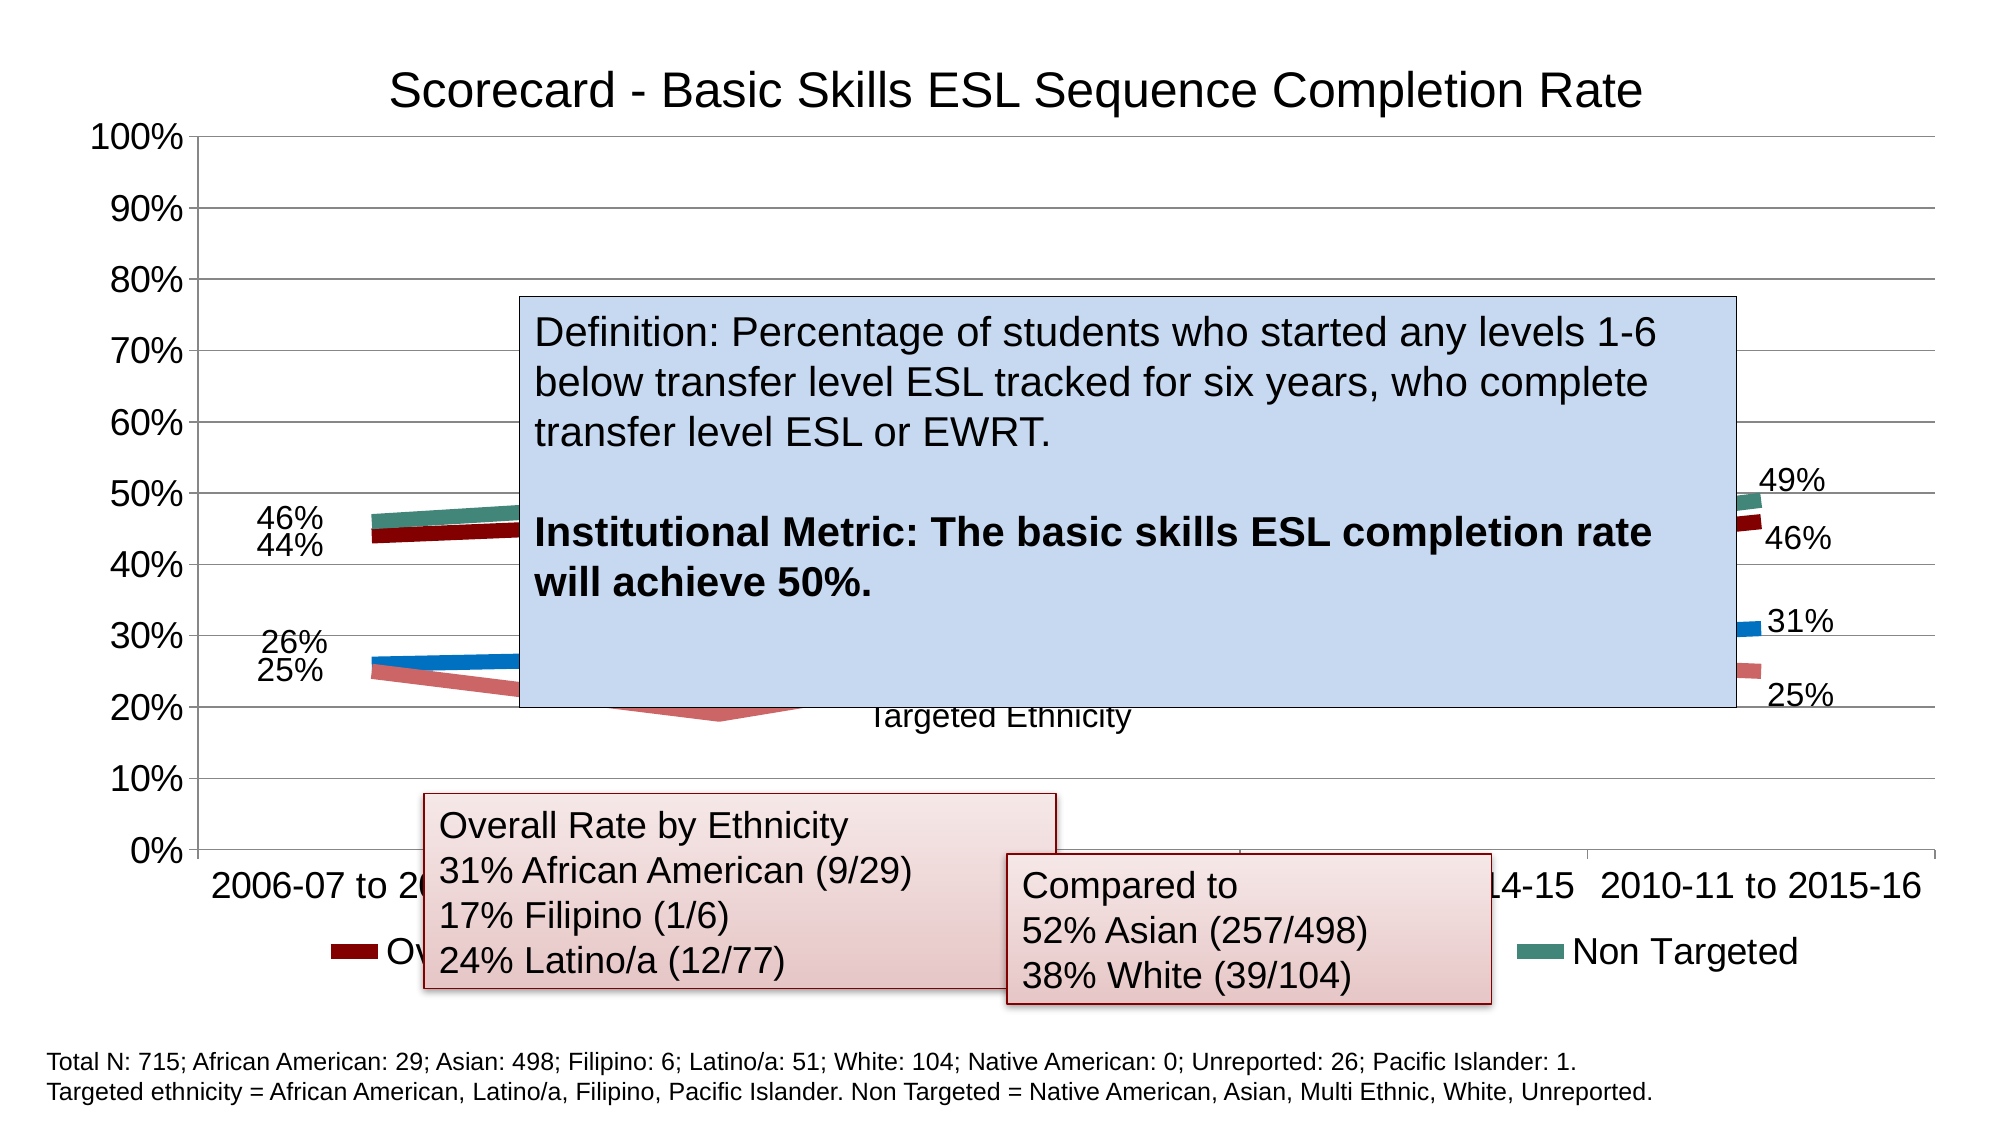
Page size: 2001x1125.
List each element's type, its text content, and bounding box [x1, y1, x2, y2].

title Scorecard - Basic Skills ESL Sequence Completion Rate [166, 24, 1867, 101]
text_box Total N: 715; African American: 29; Asian: 498; Filipino: 6; Latino/a: 51; White: 104; Native American: 0; Unreported: 26; Pacific Islander: 1. Targeted ethnicity = African American, Latino/a, Filipino, Pacific Islander. Non Targeted = Native American, Asian, Multi Ethnic, White, Unreported. [31, 1037, 1978, 1113]
chart [48, 105, 1966, 1006]
